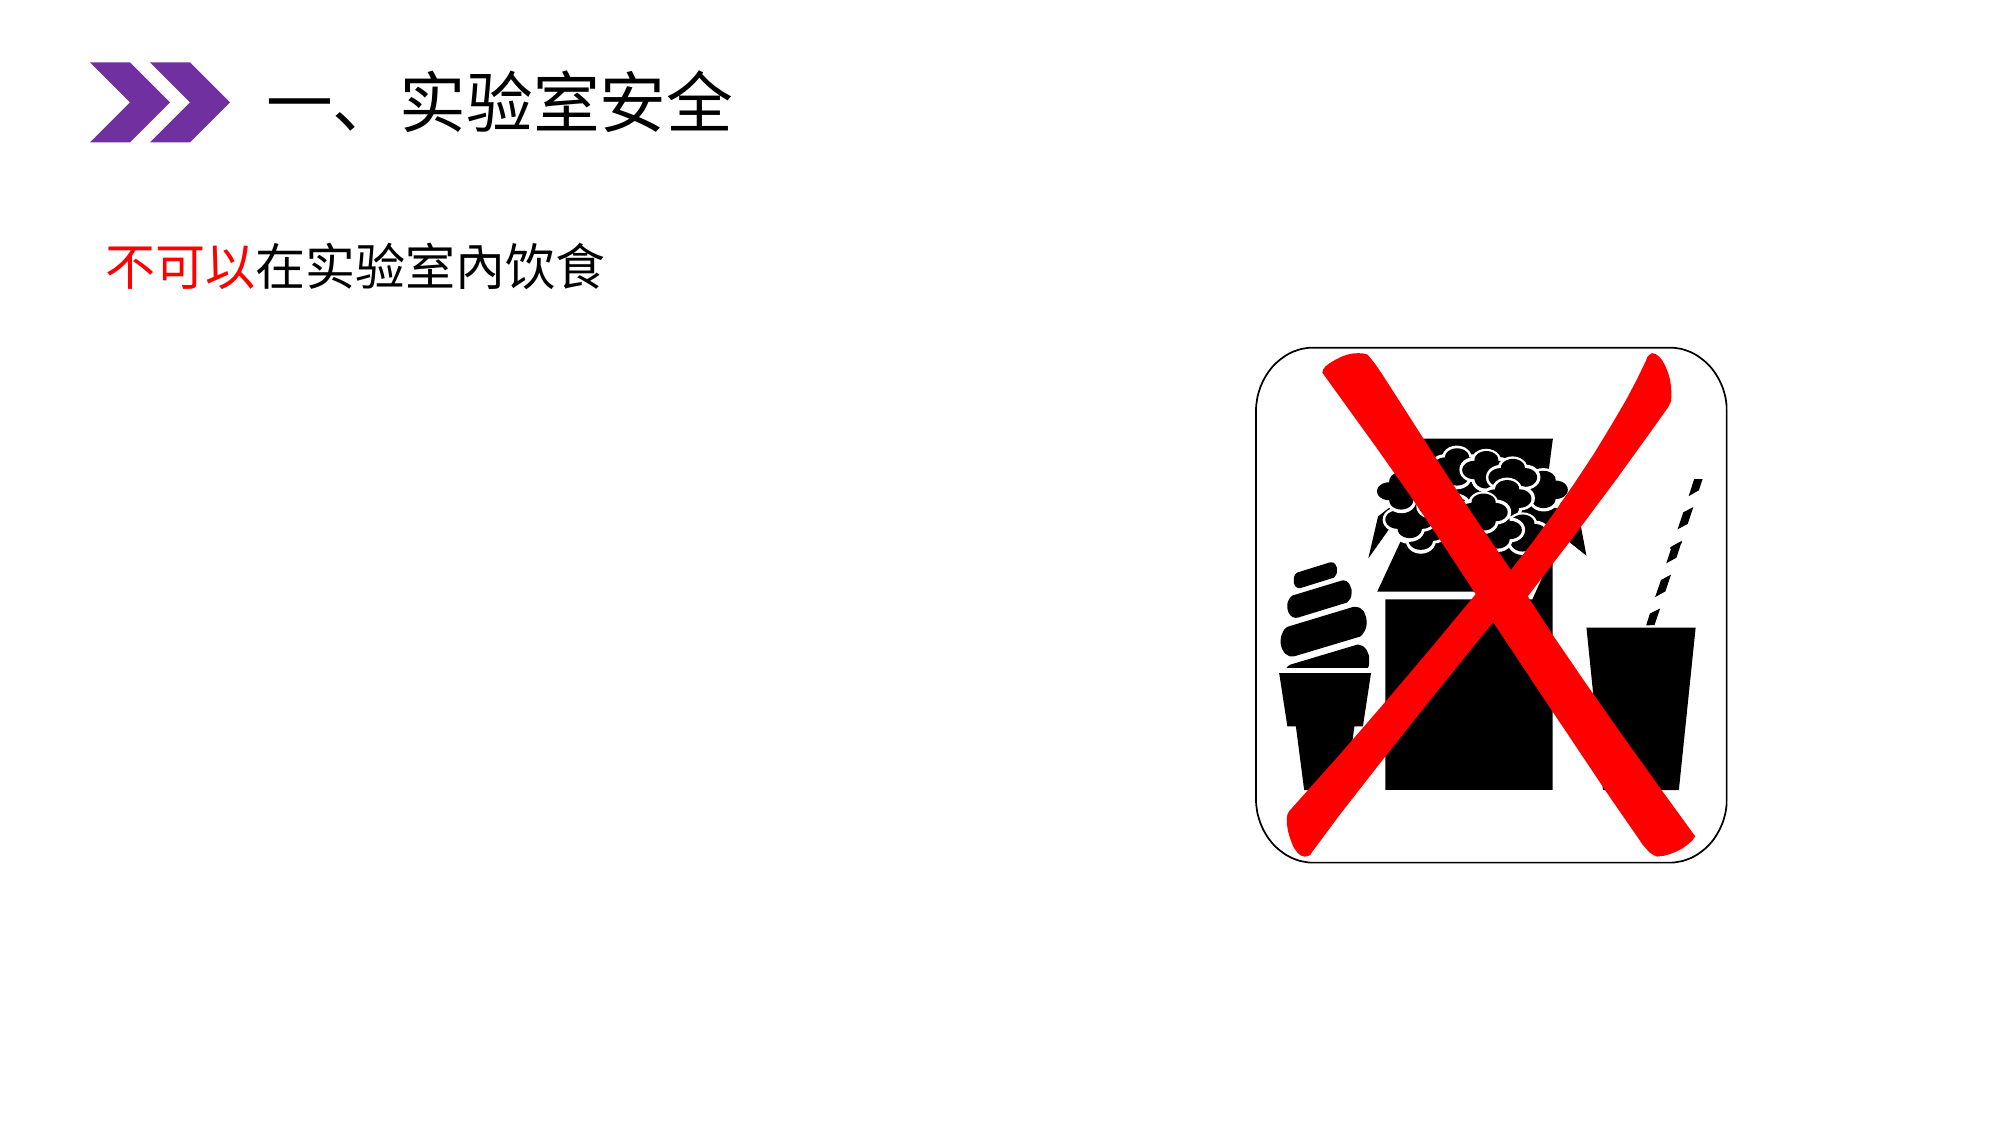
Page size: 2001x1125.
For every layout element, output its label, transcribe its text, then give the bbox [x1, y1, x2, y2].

text_box 一、实验室安全 [251, 62, 1255, 146]
text_box 不可以在实验室內饮食 [0, 228, 725, 304]
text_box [1254, 345, 1728, 865]
